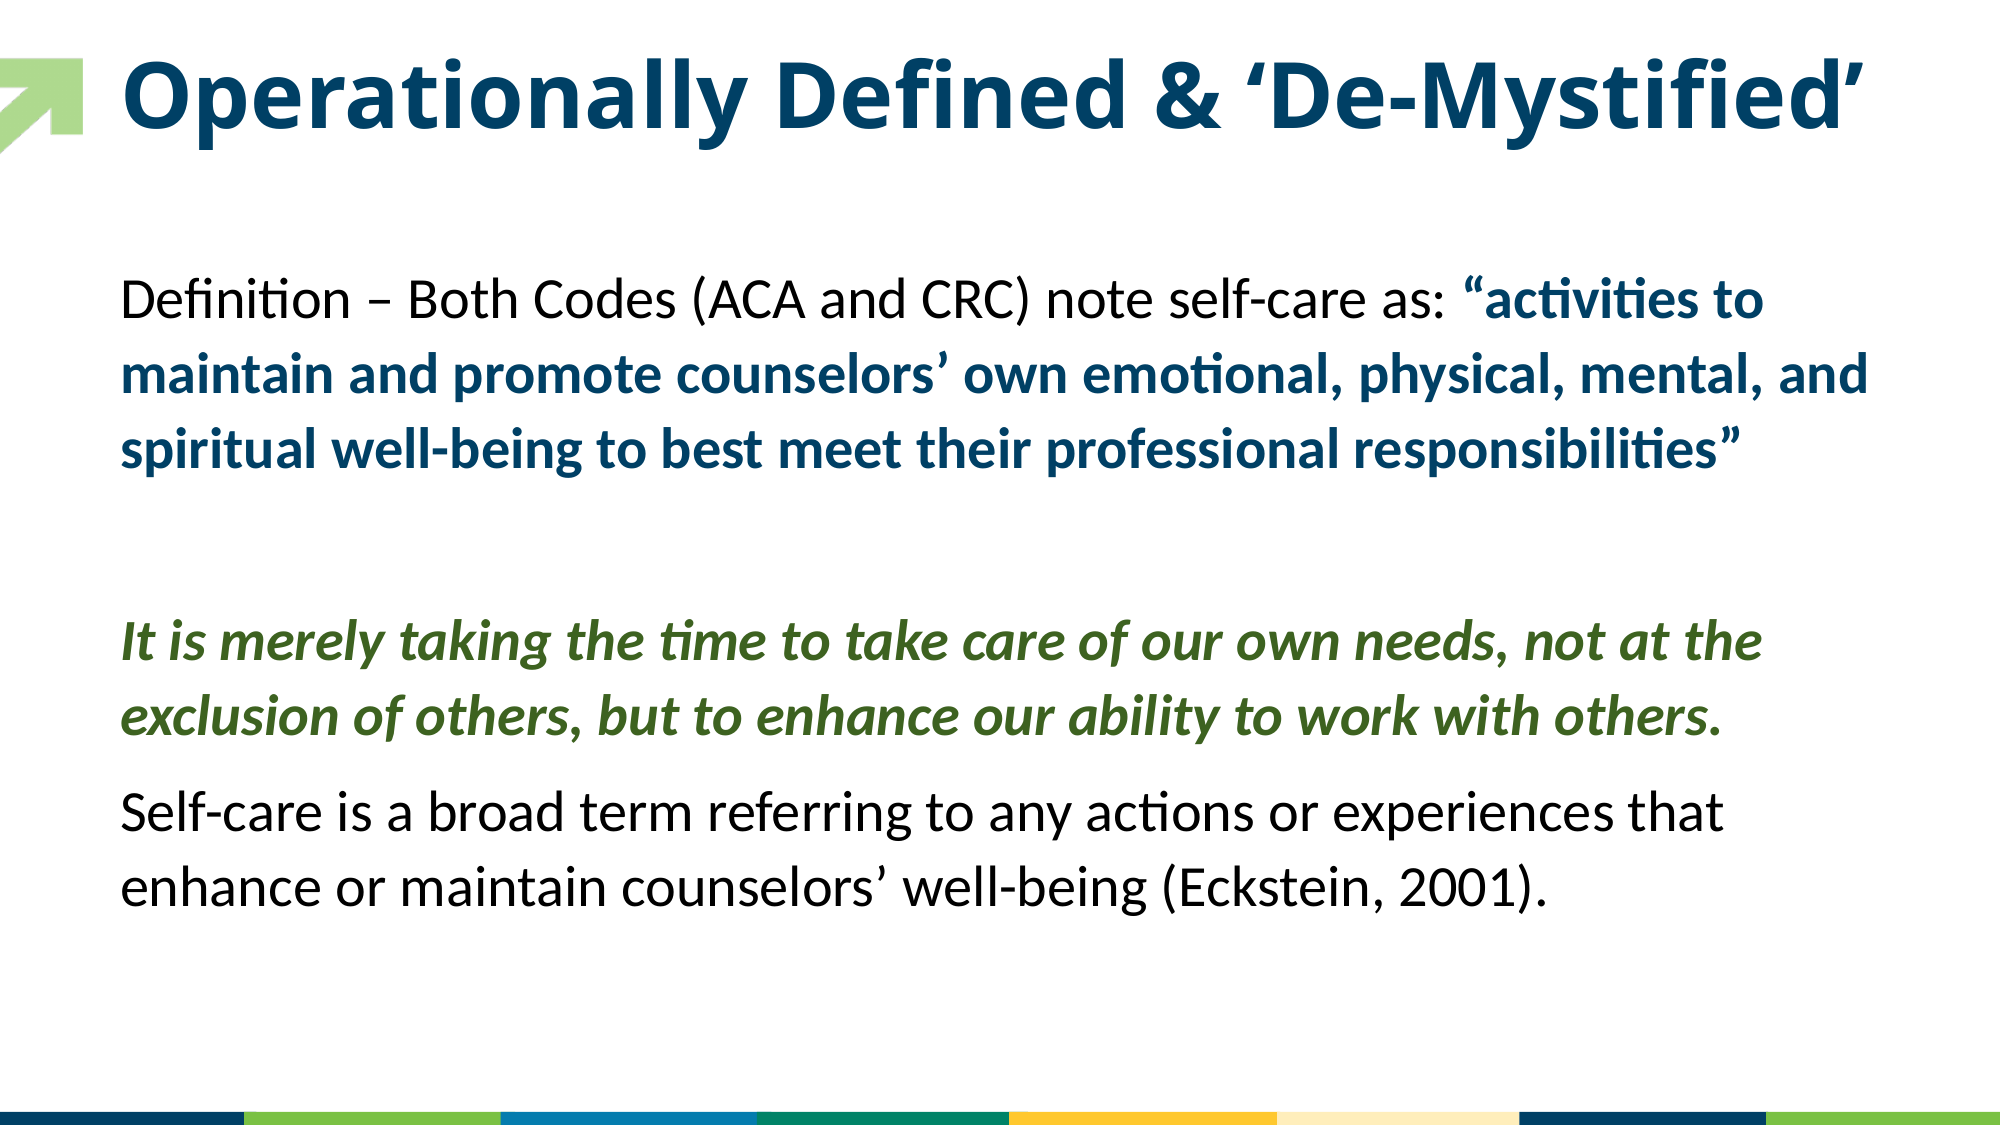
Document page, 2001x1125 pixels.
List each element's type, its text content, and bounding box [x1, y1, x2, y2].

title Operationally Defined & ‘De-Mystified’ [105, 41, 1899, 156]
picture [0, 58, 82, 164]
list Definition – Both Codes (ACA and CRC) note self-care as: “activities to maintain and promote counselors’ own emotional, physical, mental, and spiritual well-being to best meet their professional responsibilities” It is merely taking the time to take care of our own needs, not at the exclusion of others, but to enhance our ability to work with others. Self-care is a broad term referring to any actions or experiences that enhance or maintain counselors’ well-being (Eckstein, 2001). [105, 248, 1899, 1010]
